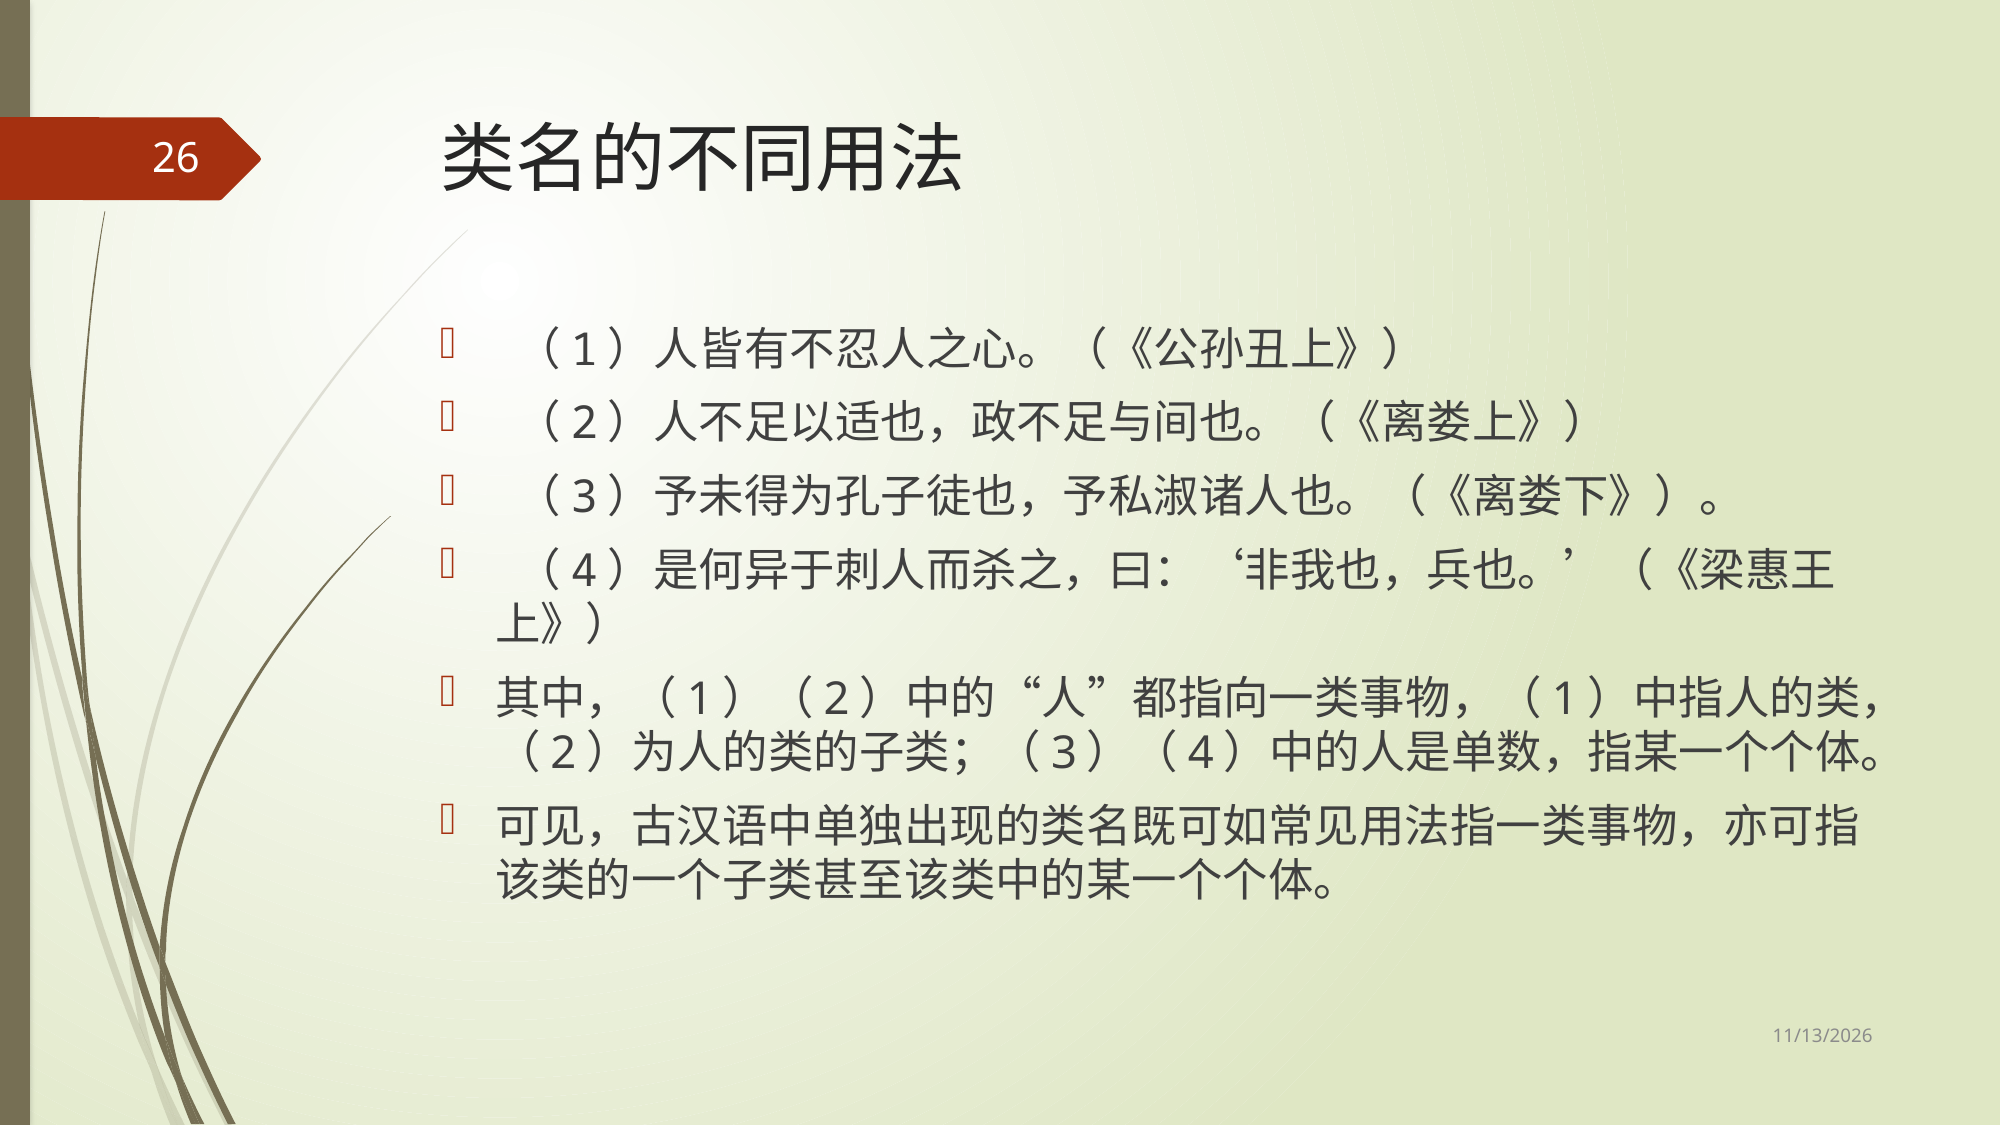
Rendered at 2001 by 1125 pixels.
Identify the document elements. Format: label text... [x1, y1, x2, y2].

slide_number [1699, 1005, 1888, 1067]
list （1）人皆有不忍人之心。（《公孙丑上》） （2）人不足以适也，政不足与间也。（《离娄上》） （3）予未得为孔子徒也，予私淑诸人也。（《离娄下》）。 （4）是何异于刺人而杀之，曰：‘非我也，兵也。’（《梁惠王上》） 其中，（1）（2）中的“人”都指向一类事物，（1）中指人的类，（2）为人的类的子类；（3）（4）中的人是单数，指某一个个体。 可见，古汉语中单独出现的类名既可如常见用法指一类事物，亦可指该类的一个子类甚至该类中的某一个个体。 [424, 312, 1888, 933]
slide_number 26 [87, 129, 216, 190]
title 类名的不同用法 [425, 102, 1888, 312]
